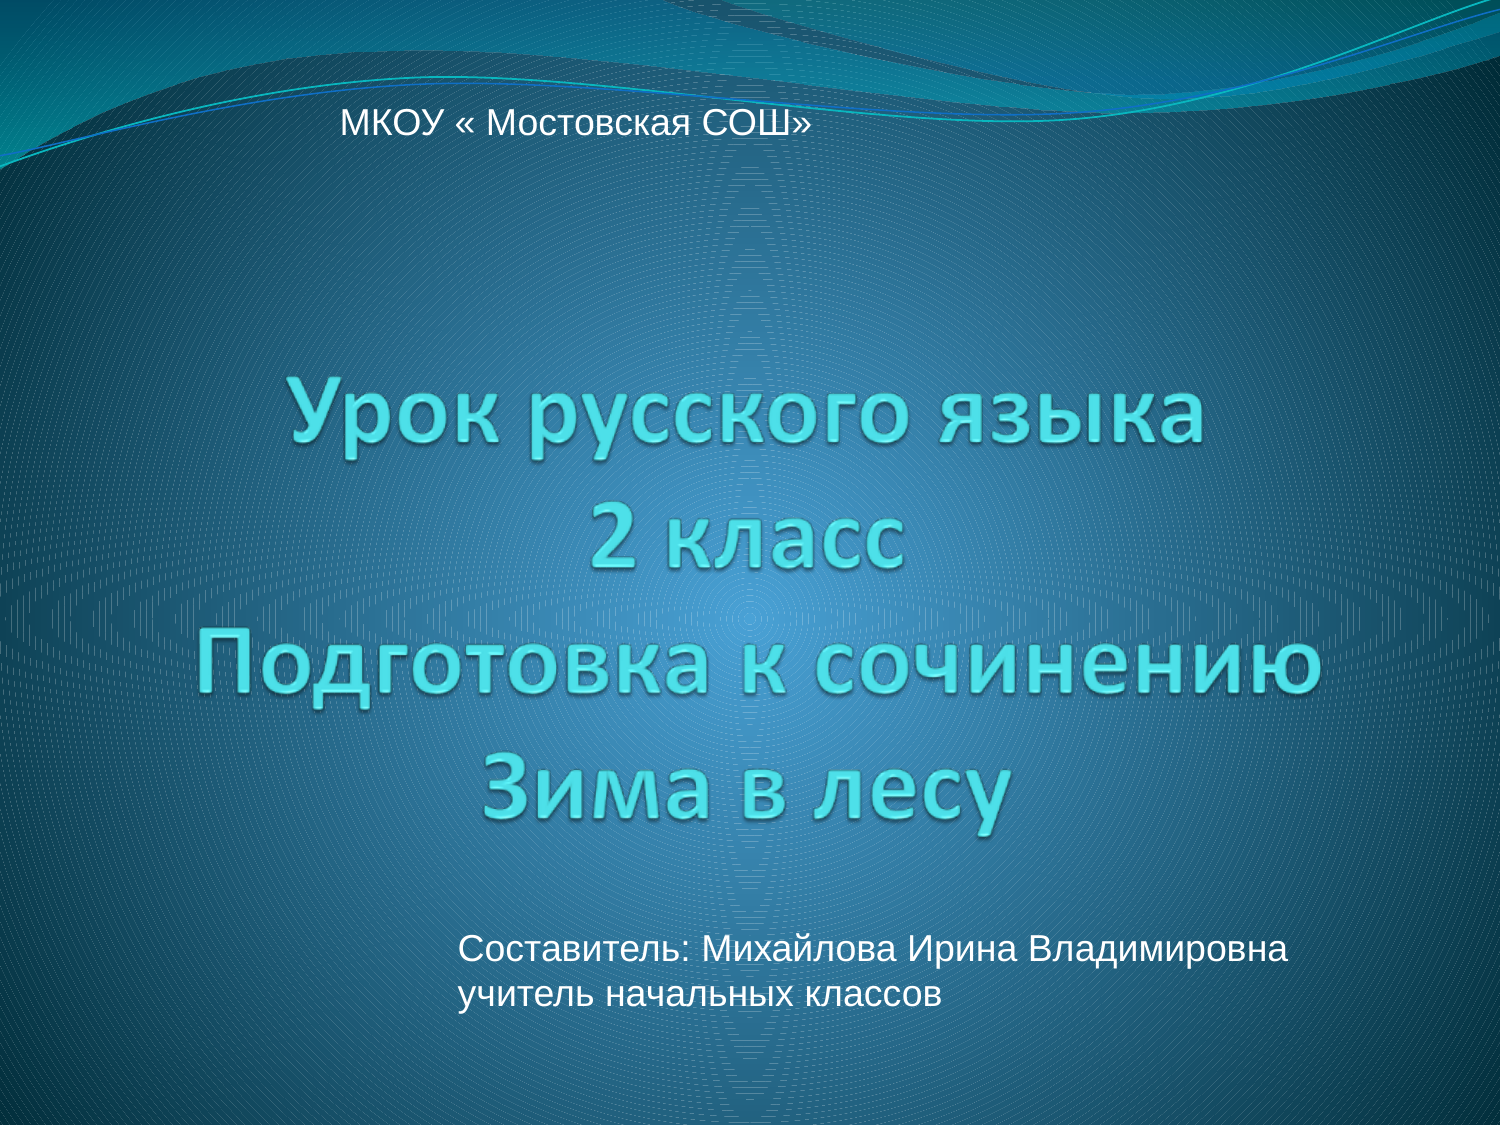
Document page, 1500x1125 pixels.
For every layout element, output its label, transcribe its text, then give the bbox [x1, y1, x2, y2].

text_box МКОУ « Мостовская СОШ» [324, 90, 1270, 150]
text_box [360, 125, 1306, 186]
text_box Составитель: Михайлова Ирина Владимировна учитель начальных классов [442, 916, 1400, 1080]
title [98, 206, 1402, 857]
